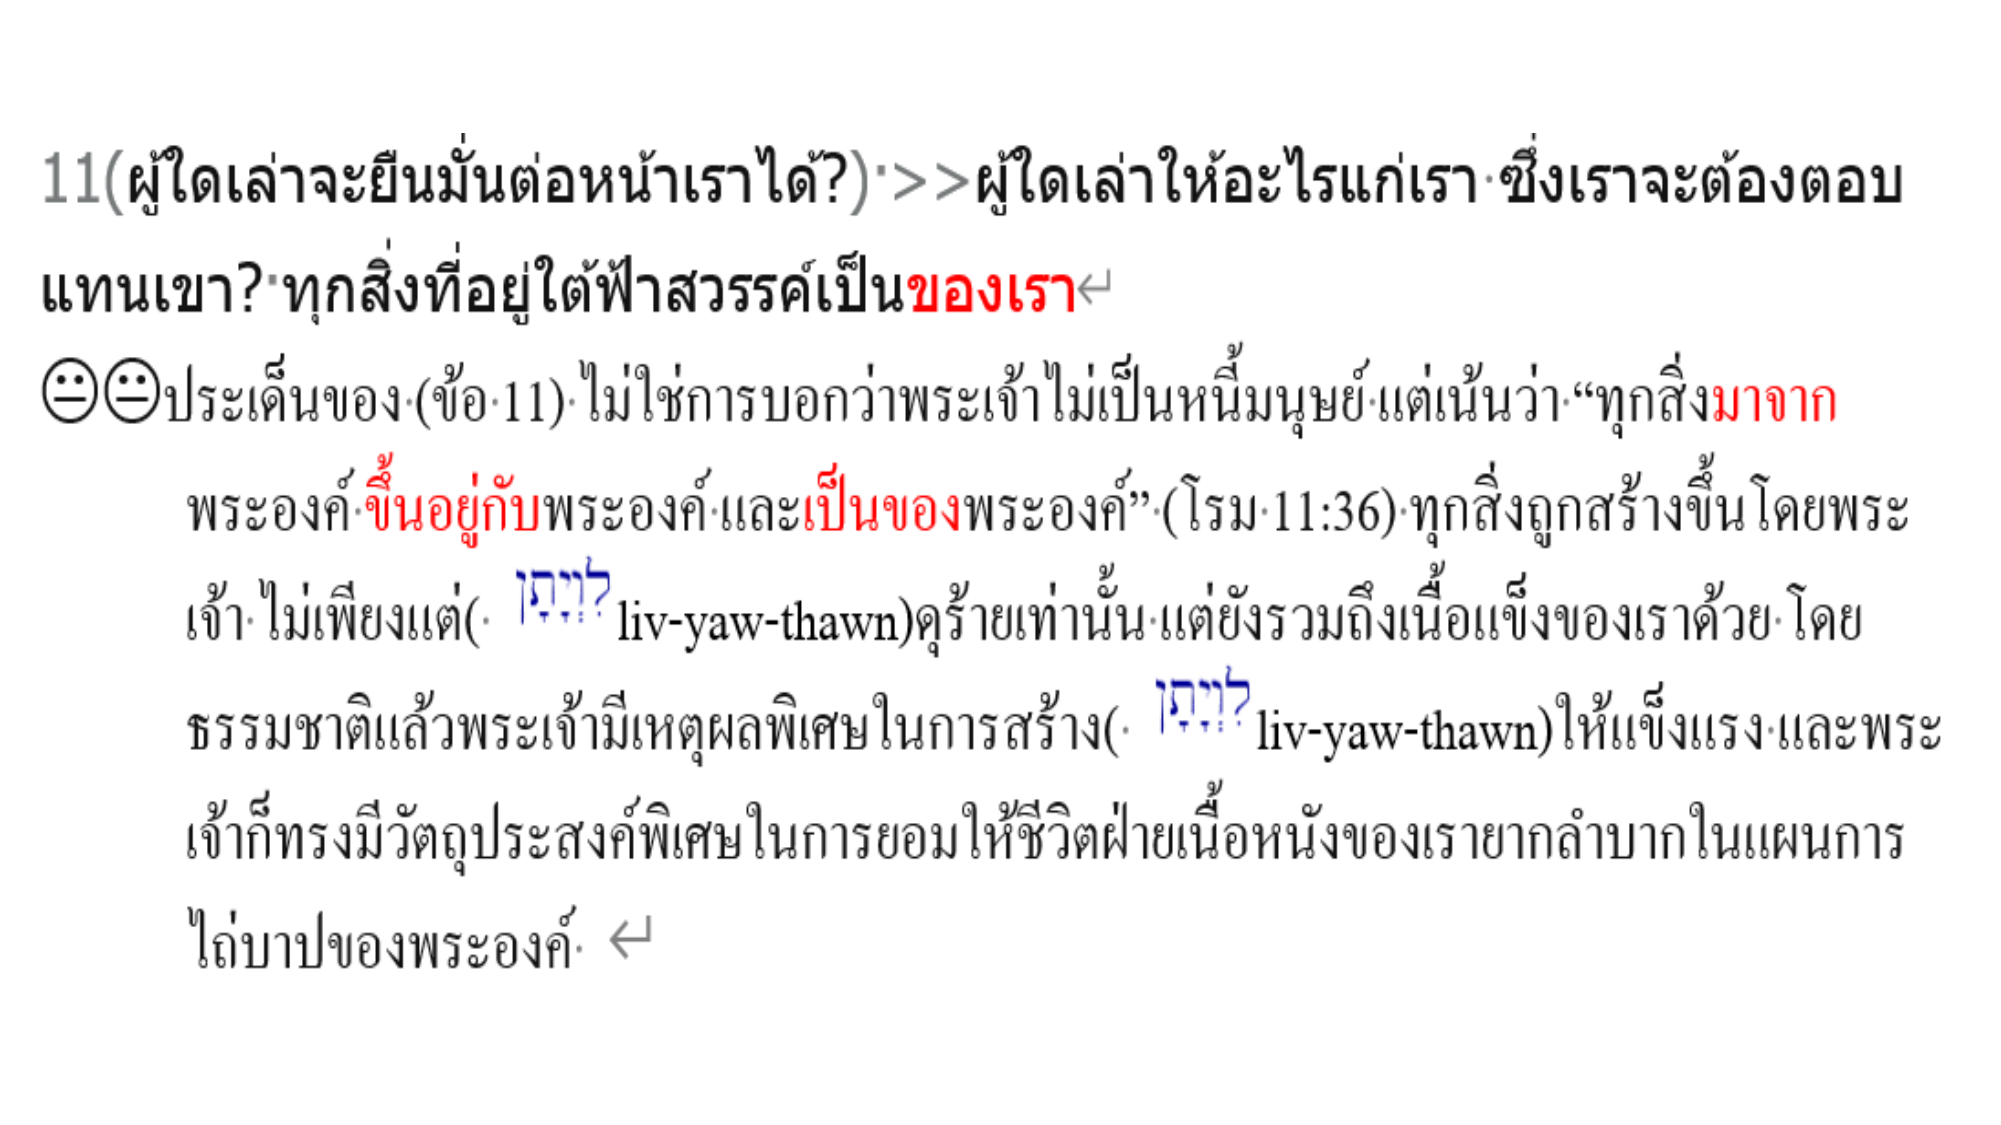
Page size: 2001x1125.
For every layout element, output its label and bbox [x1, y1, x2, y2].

picture [36, 133, 1946, 997]
